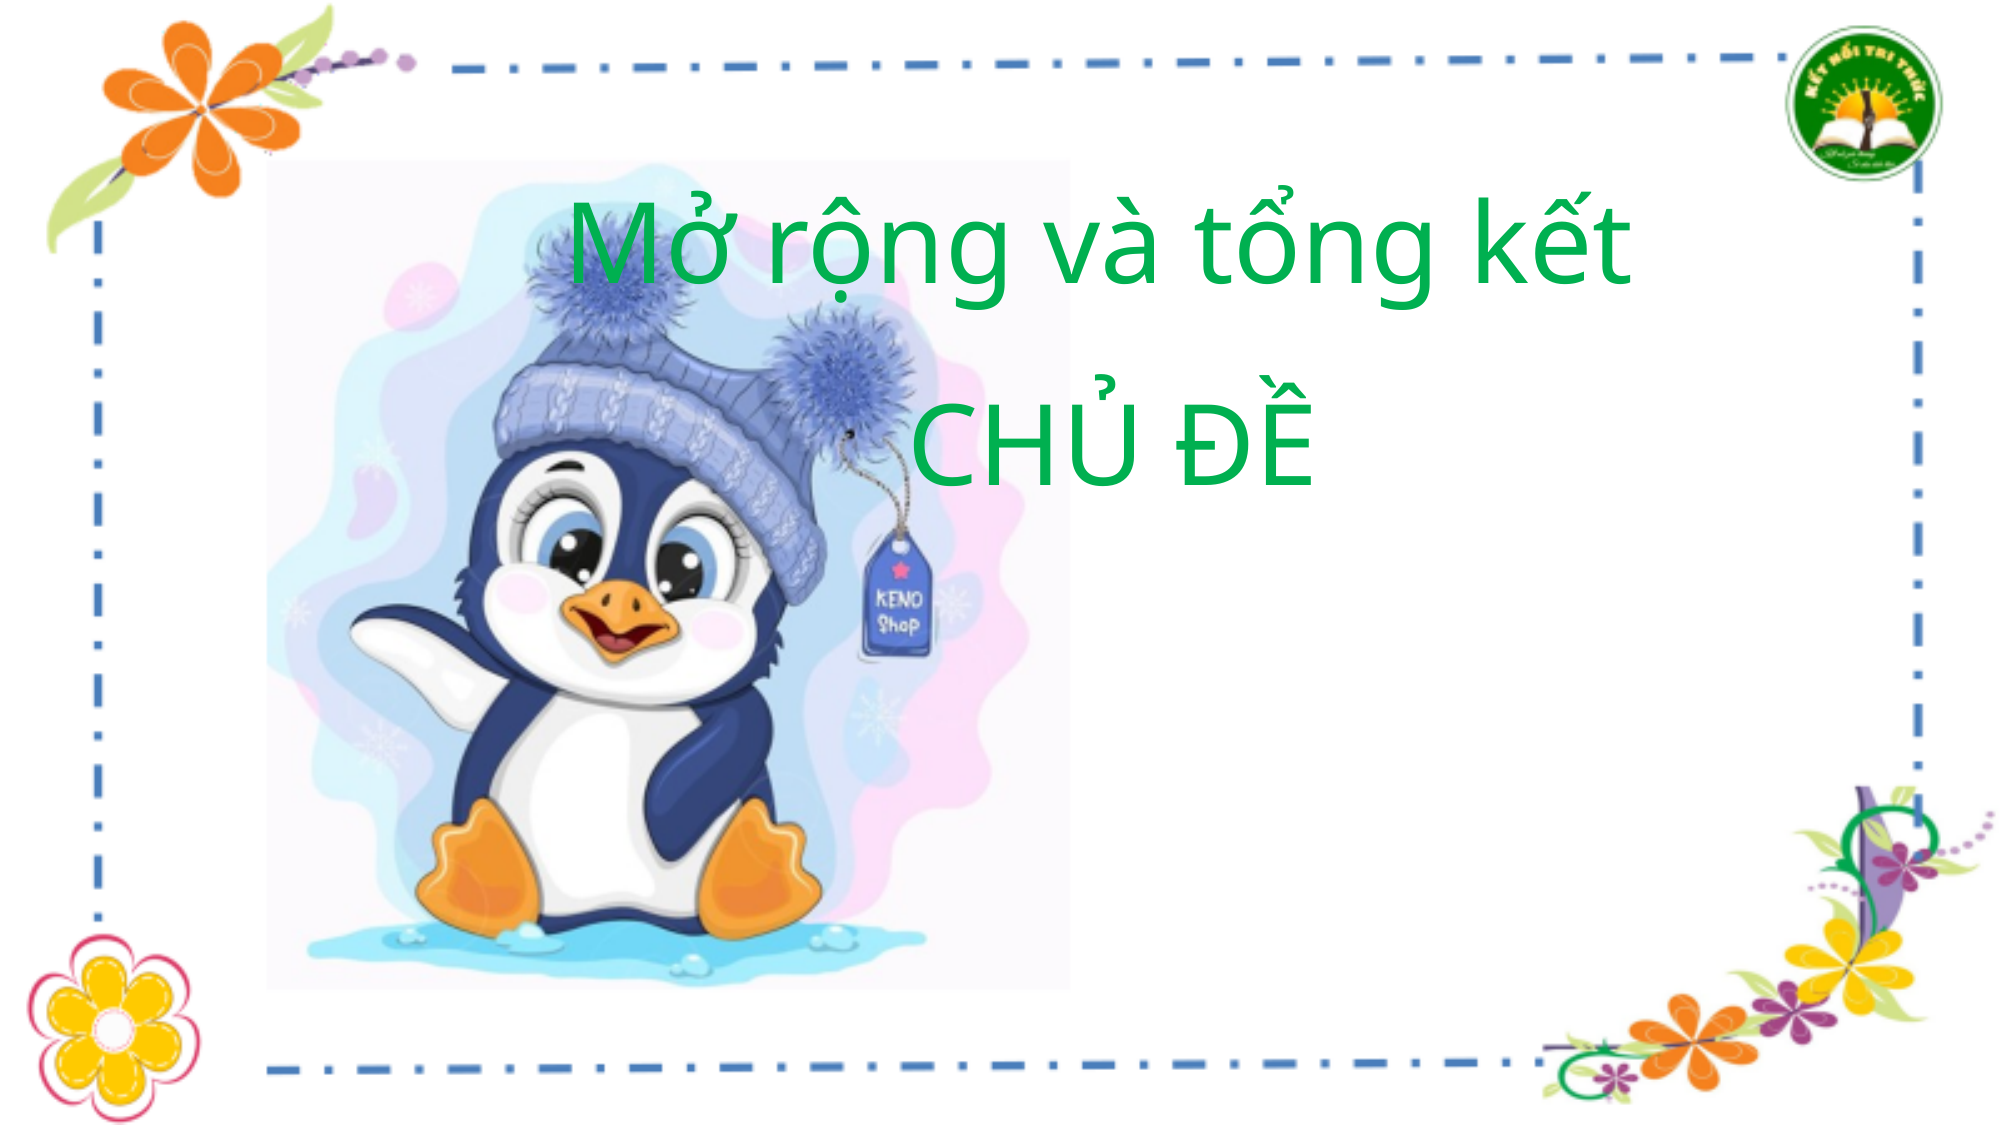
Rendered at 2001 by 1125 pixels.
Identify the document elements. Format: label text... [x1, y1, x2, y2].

picture [0, 0, 2001, 1125]
text_box Mở rộng và tổng kết CHỦ ĐỀ [335, 95, 1891, 516]
